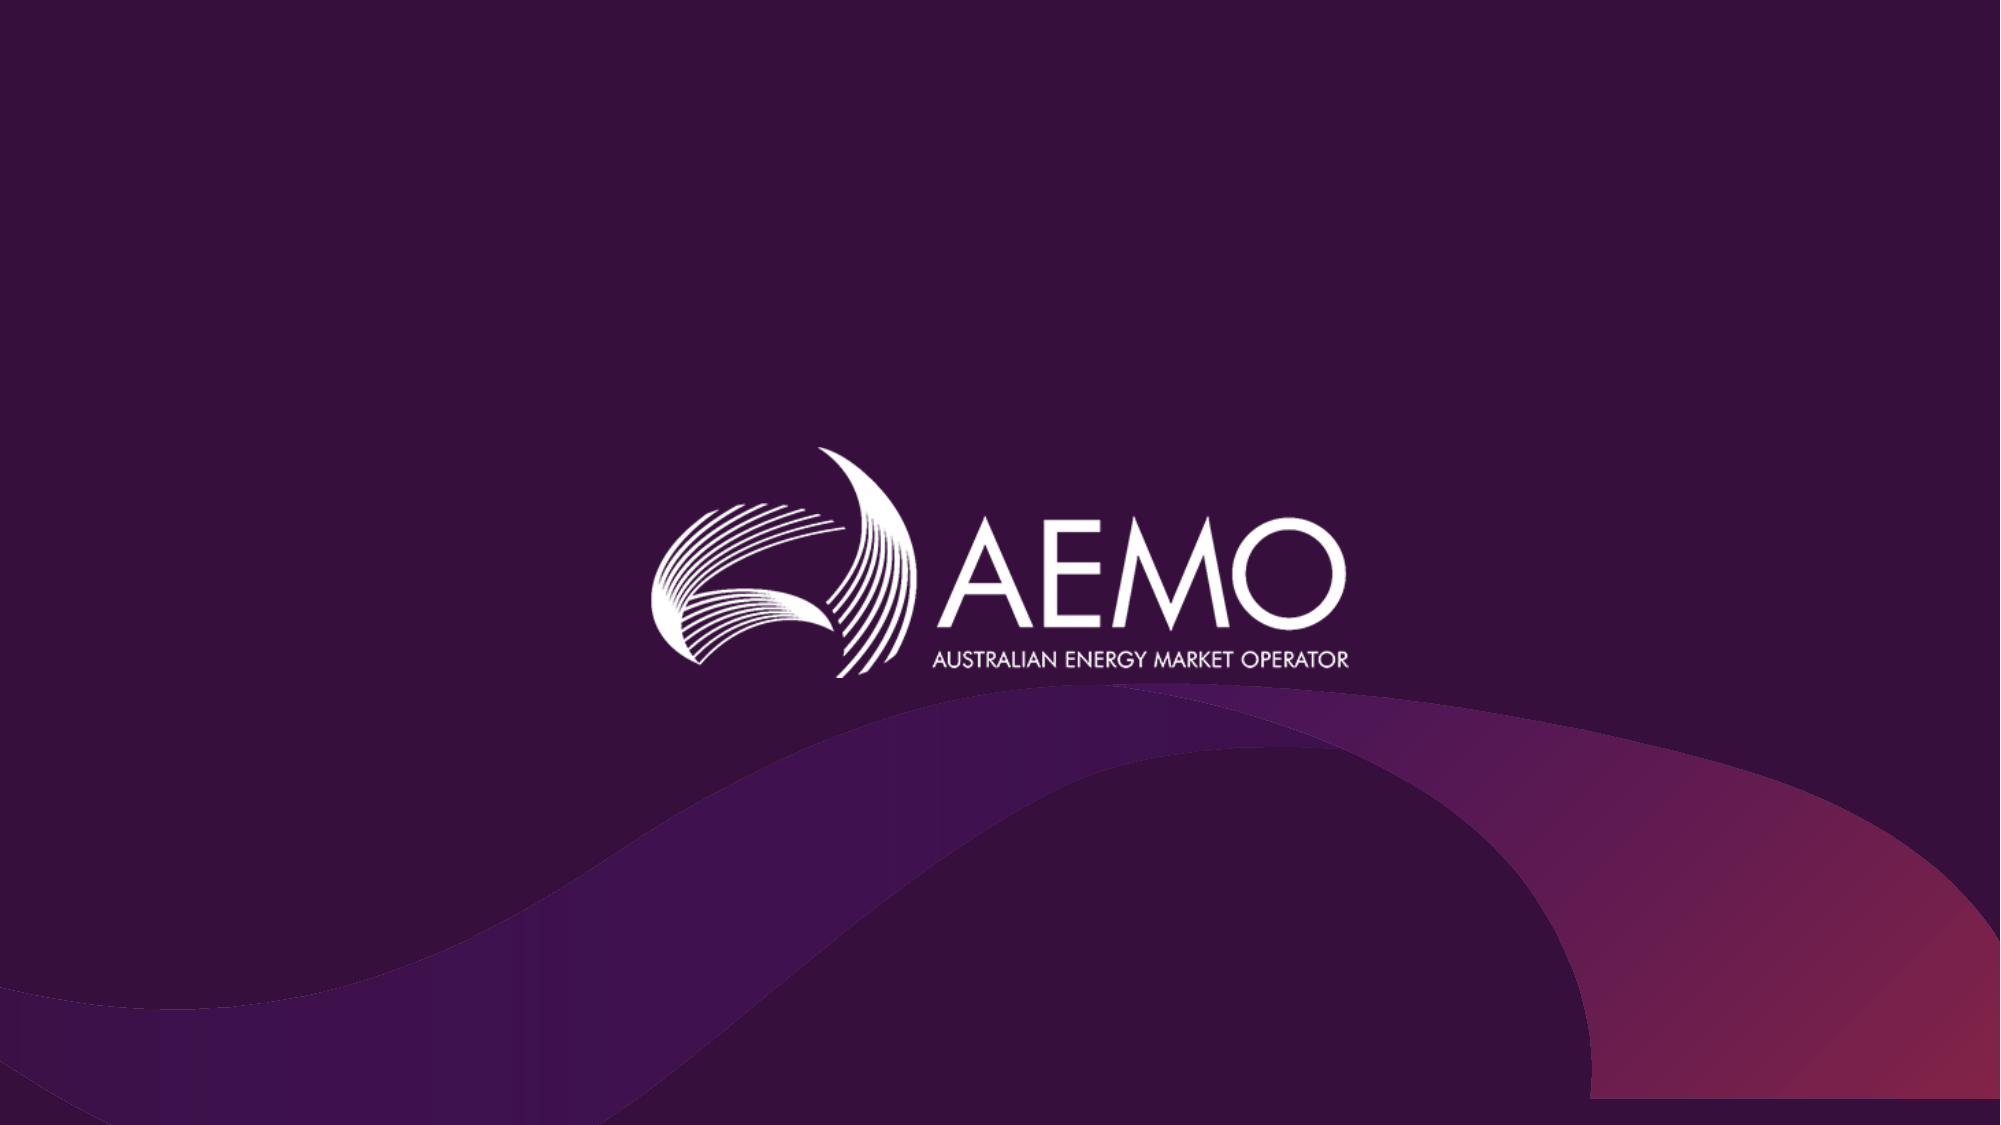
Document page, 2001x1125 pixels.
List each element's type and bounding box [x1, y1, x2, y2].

picture [651, 447, 1349, 678]
